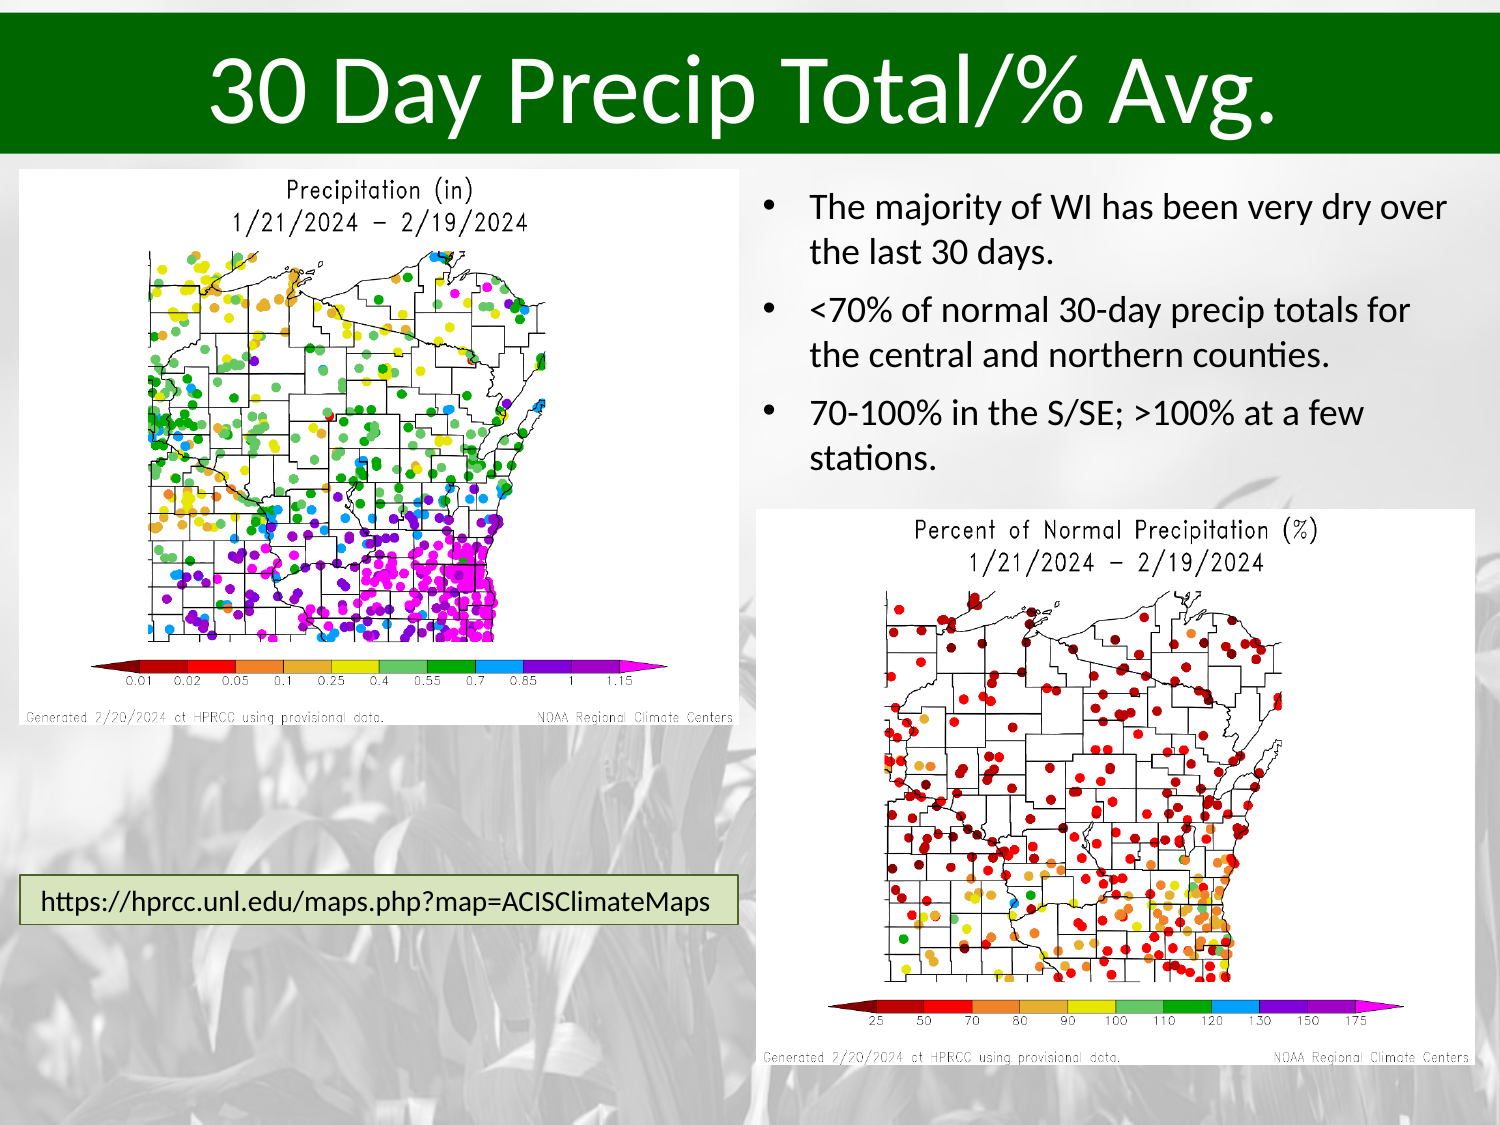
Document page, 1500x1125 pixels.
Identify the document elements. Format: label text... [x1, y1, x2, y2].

picture [756, 509, 1476, 1065]
picture [19, 169, 739, 725]
text_box https://hprcc.unl.edu/maps.php?map=ACISClimateMaps [19, 874, 739, 925]
title 30 Day Precip Total/% Avg. [0, 12, 1500, 154]
text_box The majority of WI has been very dry over the last 30 days. <70% of normal 30-day precip totals for the central and northern counties. 70-100% in the S/SE; >100% at a few stations. [747, 174, 1480, 485]
